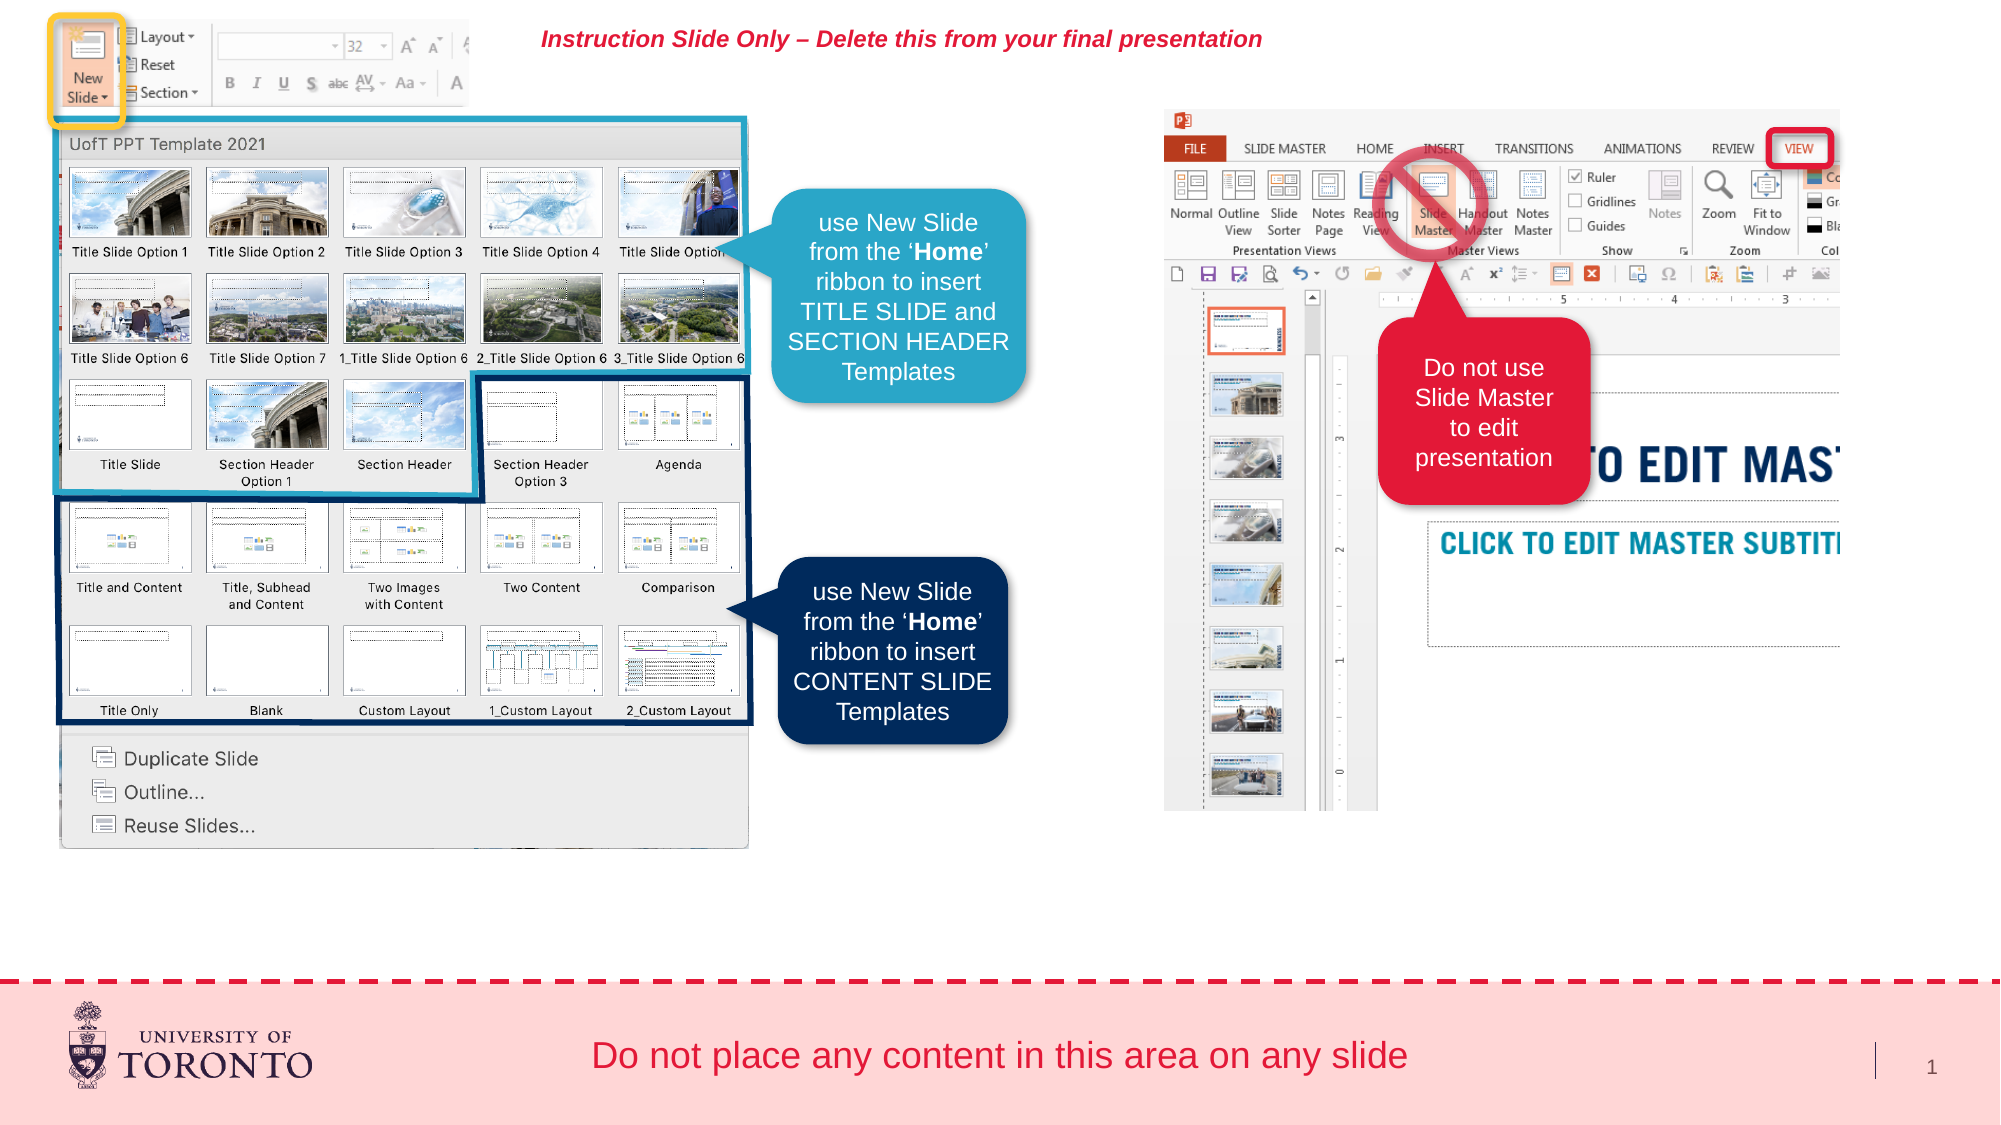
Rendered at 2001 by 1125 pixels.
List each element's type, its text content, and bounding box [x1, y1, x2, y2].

text_box Do not place any content in this area on any slide [0, 982, 2000, 1125]
text_box use New Slide from the ‘Home’ ribbon to insert TITLE SLIDE and SECTION HEADER Templates [749, 188, 1027, 403]
text_box use New Slide from the ‘Home’ ribbon to insert CONTENT SLIDE Templates [749, 556, 1009, 745]
text_box Instruction Slide Only – Delete this from your final presentation [477, 23, 1328, 74]
picture [59, 119, 749, 849]
text_box [49, 14, 125, 128]
picture [59, 19, 470, 107]
picture [1164, 109, 1840, 811]
text_box [54, 134, 59, 494]
